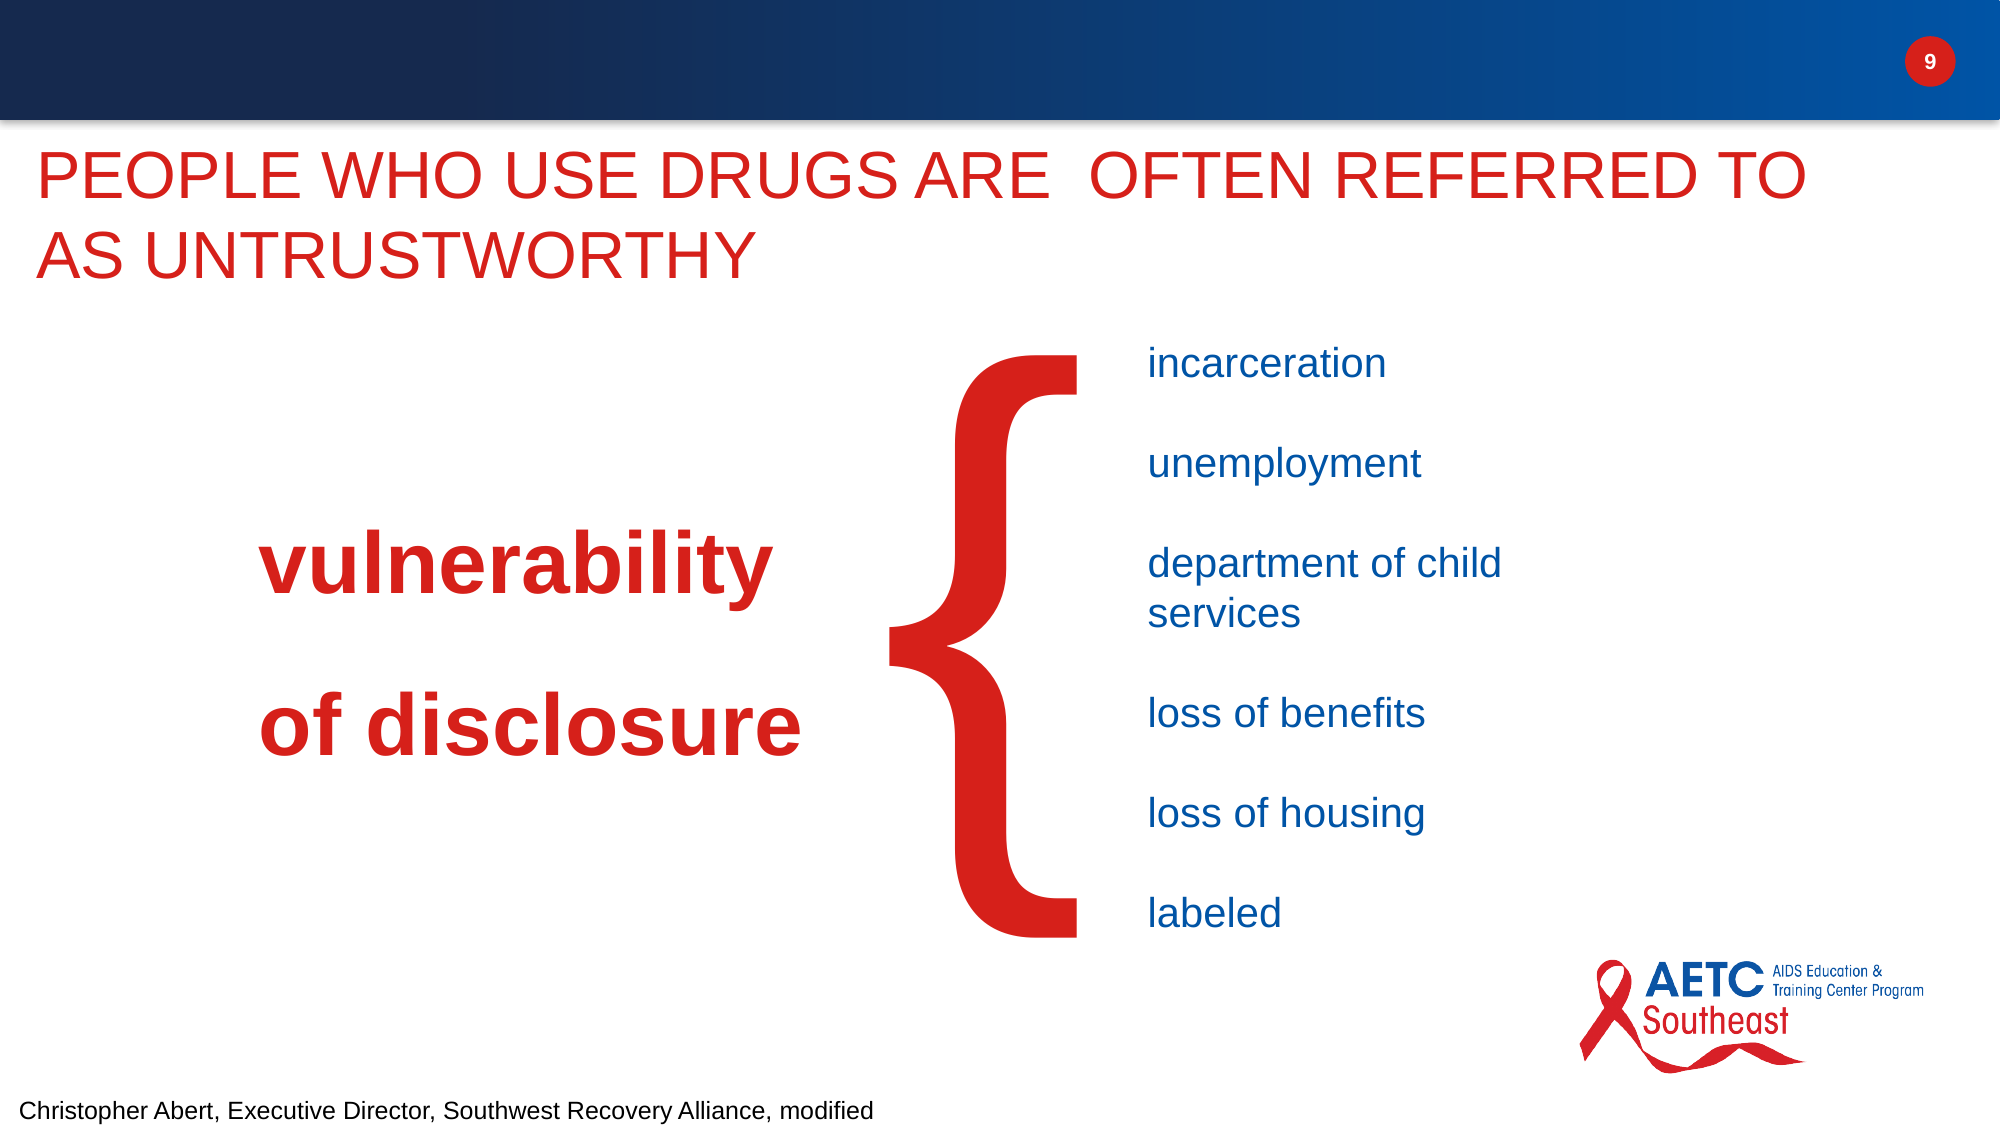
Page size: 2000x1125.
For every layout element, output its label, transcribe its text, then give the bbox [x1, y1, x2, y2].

picture [1571, 937, 1931, 1085]
text_box { [864, 342, 1096, 816]
text_box Christopher Abert, Executive Director, Southwest Recovery Alliance, modified [4, 1087, 891, 1125]
title People who use drugs are Often referred to AS untrustworthy [20, 124, 1876, 342]
text_box incarceration unemployment department of child services loss of benefits loss of housing labeled [1132, 342, 1615, 871]
text_box vulnerability of disclosure [243, 441, 1061, 850]
